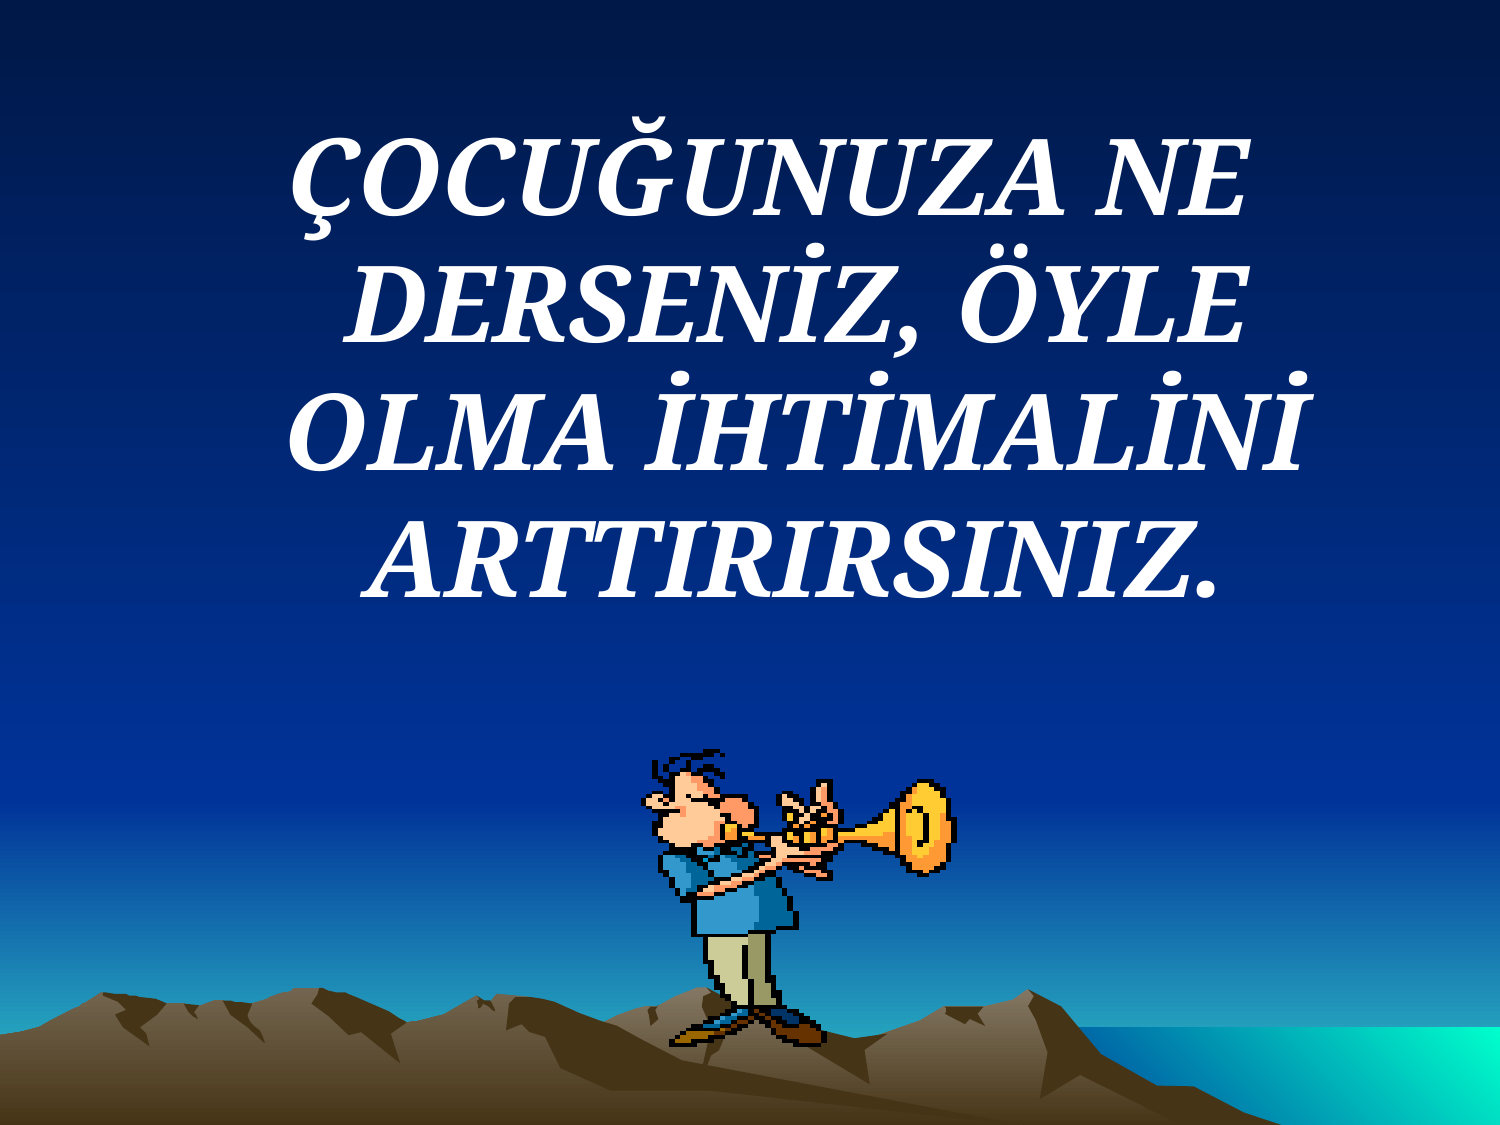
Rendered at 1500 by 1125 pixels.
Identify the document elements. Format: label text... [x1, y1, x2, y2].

list ÇOCUĞUNUZA NE DERSENİZ, ÖYLE OLMA İHTİMALİNİ ARTTIRIRSINIZ. [194, 101, 1341, 702]
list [596, 633, 963, 1048]
